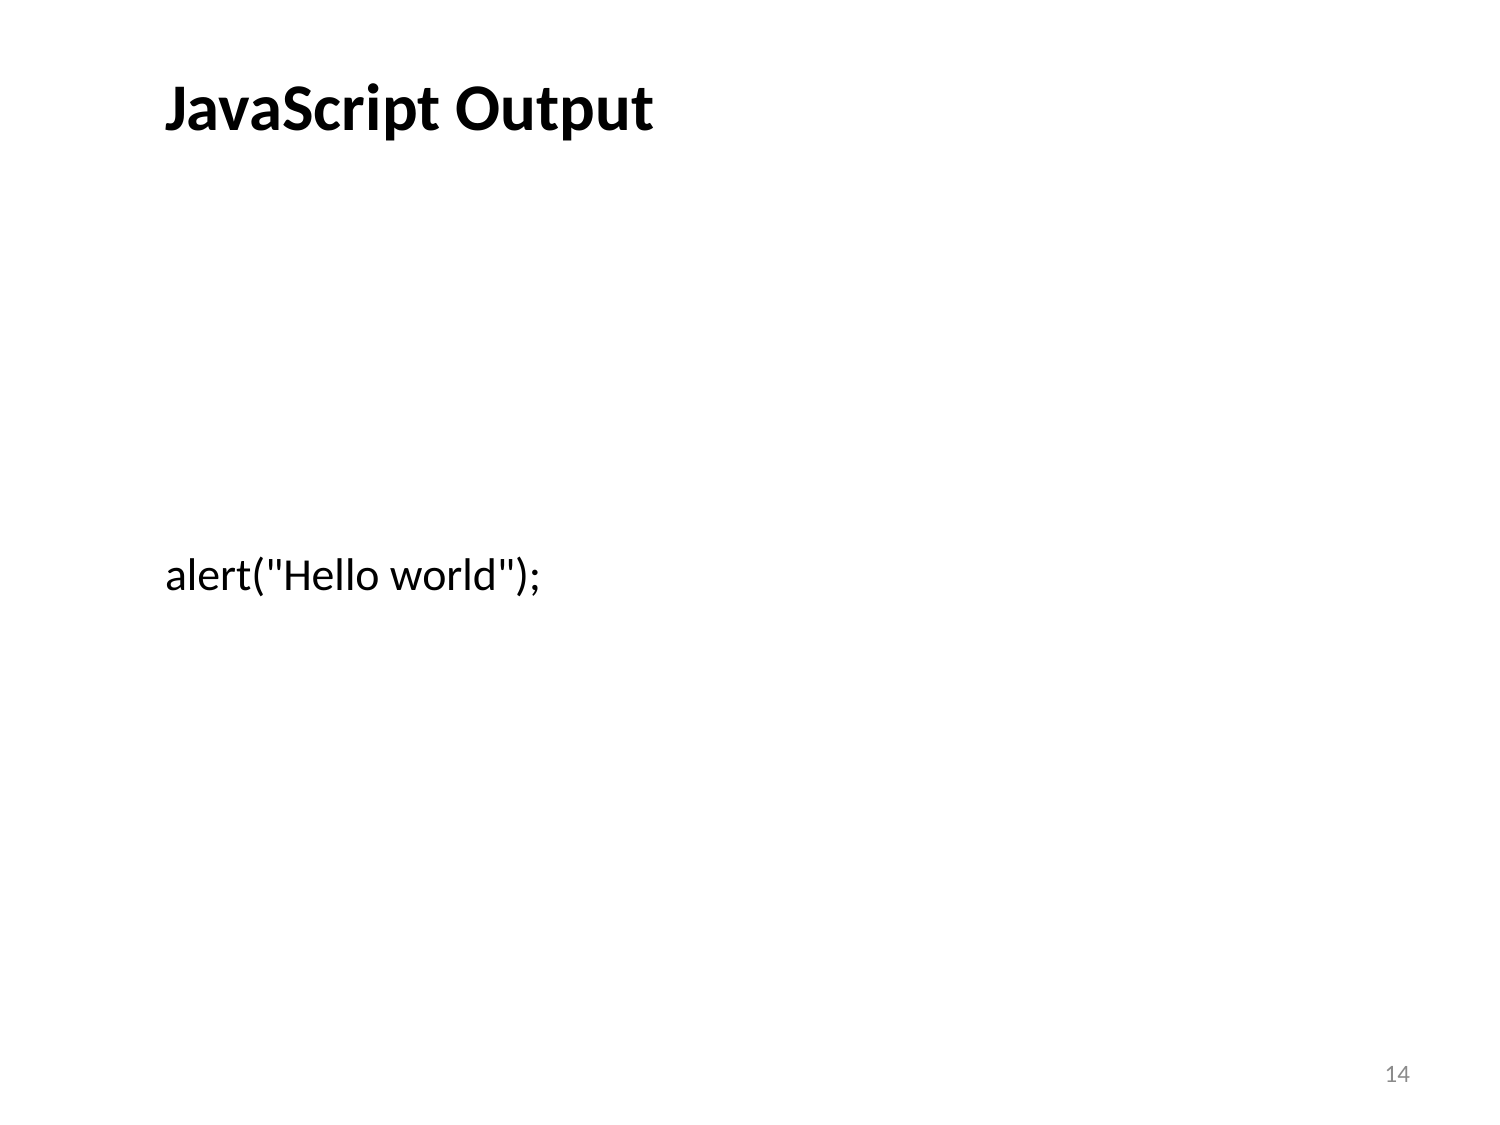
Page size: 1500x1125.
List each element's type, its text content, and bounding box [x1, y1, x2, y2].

title JavaScript Output [150, 20, 1425, 188]
list alert("Hello world"); [150, 270, 1200, 1013]
slide_number 14 [1074, 1042, 1425, 1103]
